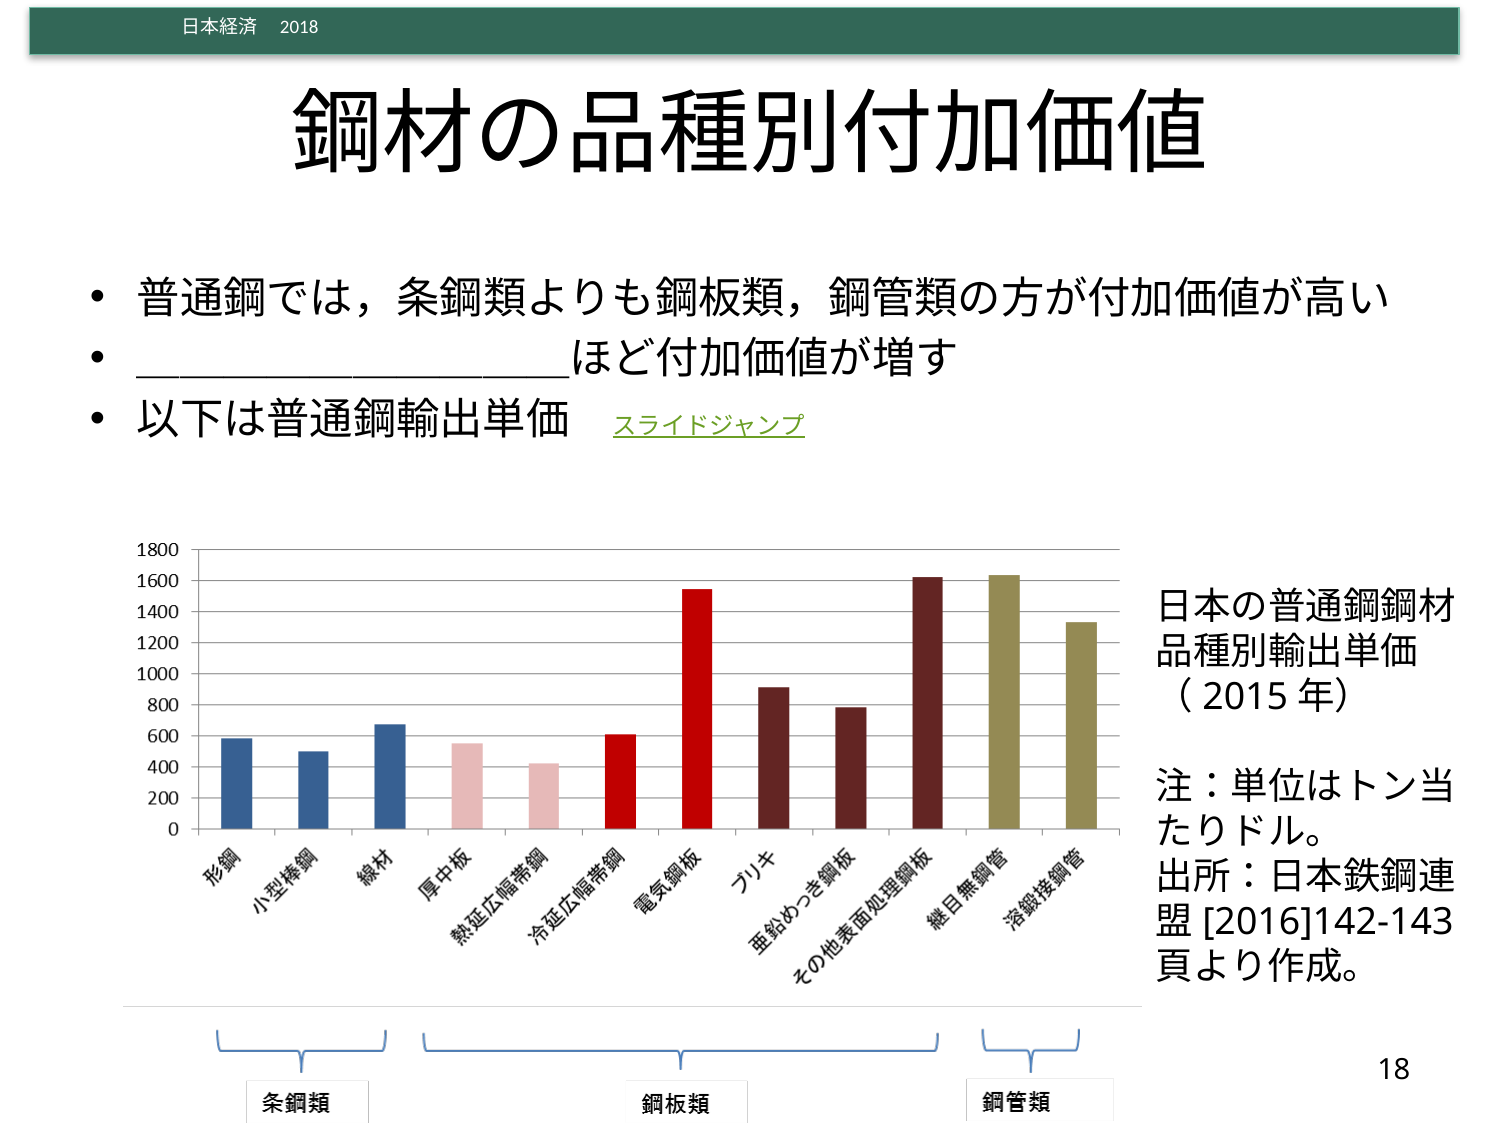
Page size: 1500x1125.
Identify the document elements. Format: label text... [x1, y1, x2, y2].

text_box 日本の普通鋼鋼材品種別輸出単価（2015年） 注：単位はトン当たりドル。 出所：日本鉄鋼連盟[2016]142-143頁より作成。 [1147, 574, 1484, 994]
slide_number 18 [1299, 1042, 1425, 1103]
list 普通鋼では，条鋼類よりも鋼板類，鋼管類の方が付加価値が高い ＿＿＿＿＿＿＿＿＿＿ほど付加価値が増す 以下は普通鋼輸出単価 スライドジャンプ [75, 262, 1425, 504]
title 鋼材の品種別付加価値 [75, 66, 1425, 256]
picture [123, 526, 1142, 1124]
